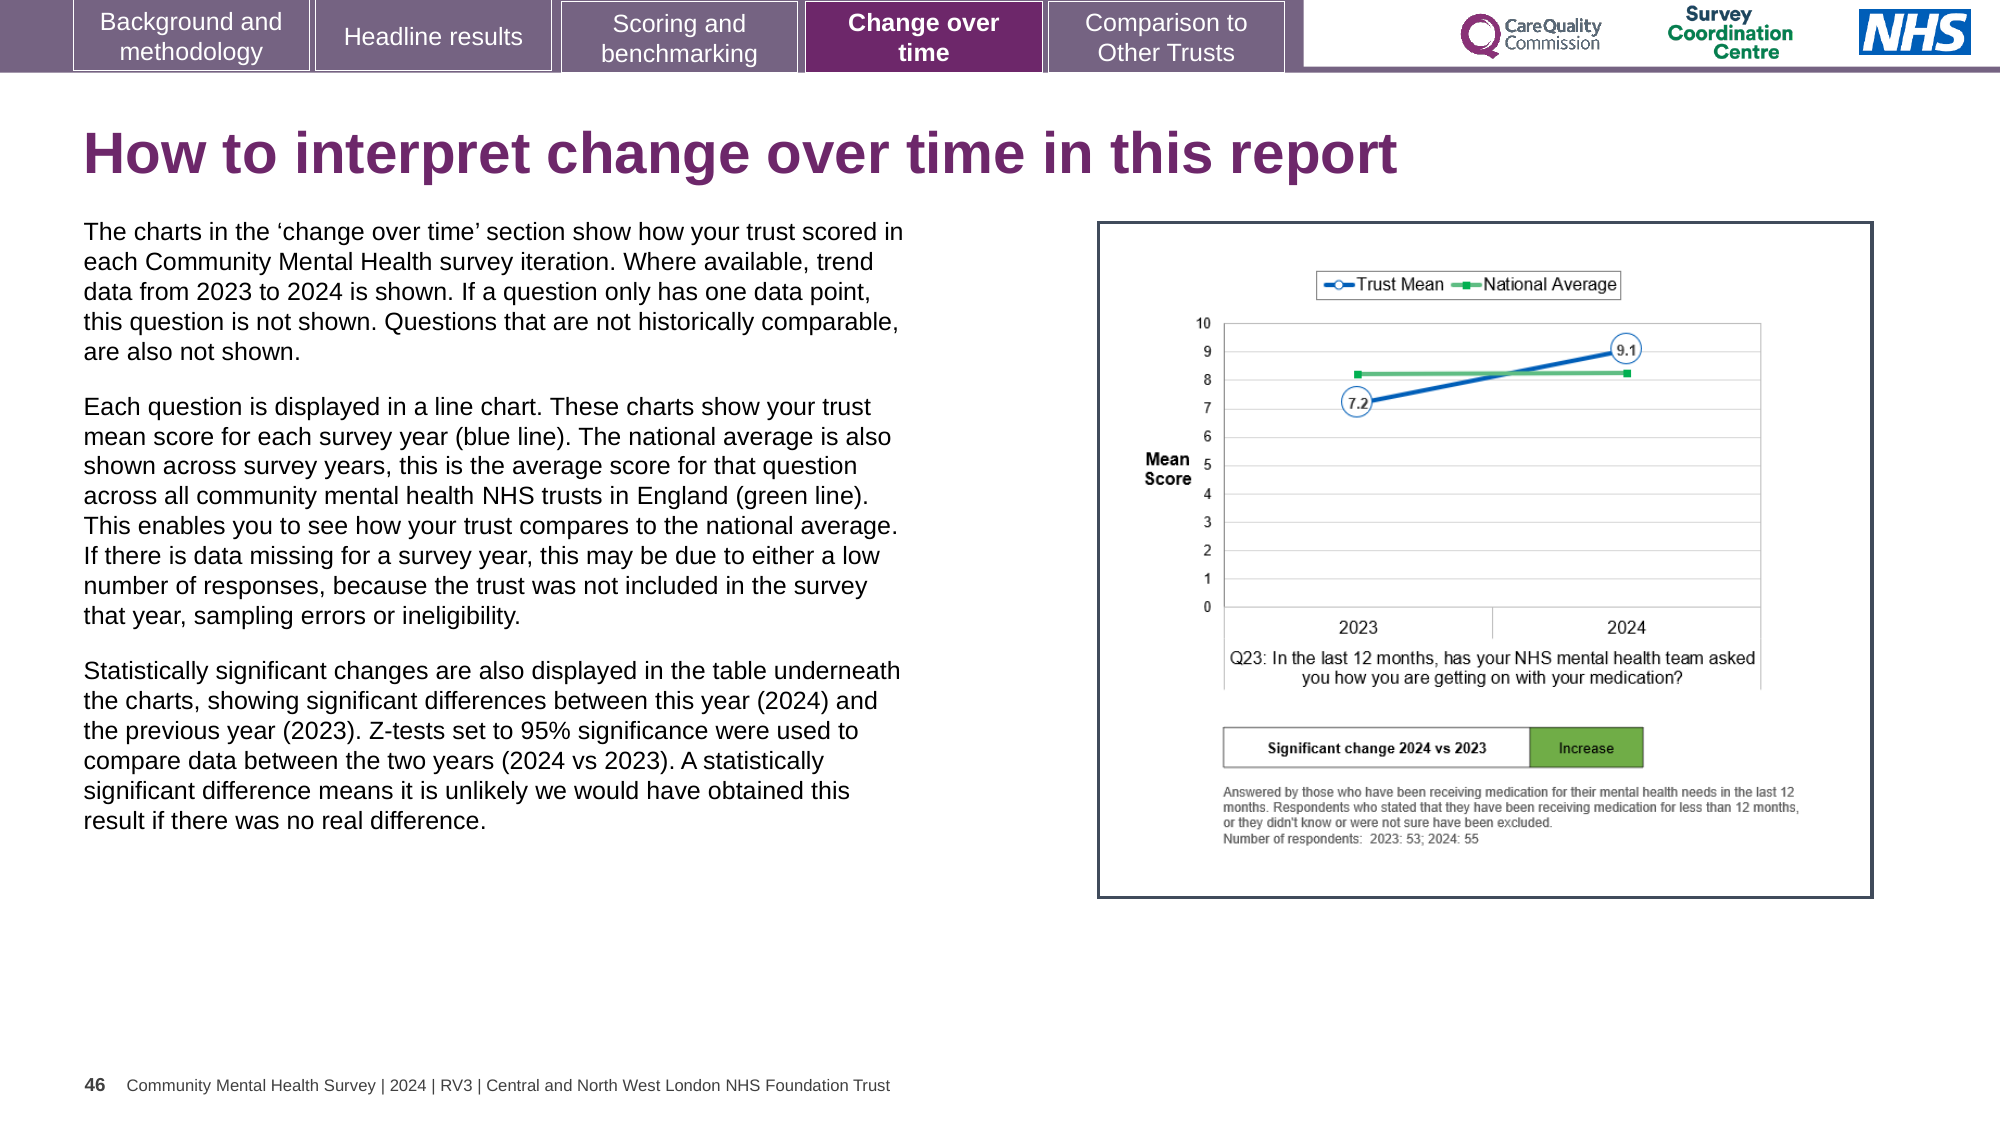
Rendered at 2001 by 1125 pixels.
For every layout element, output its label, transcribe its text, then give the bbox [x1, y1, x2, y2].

picture [1138, 235, 1832, 850]
picture [1460, 13, 1602, 59]
picture [1666, 3, 1794, 61]
picture [1859, 9, 1971, 55]
text_box [1097, 221, 1873, 899]
text_box 46 [84, 1065, 122, 1125]
text_box The charts in the ‘change over time’ section show how your trust scored in each Community Mental Health survey iteration. Where available, trend data from 2023 to 2024 is shown. If a question only has one data point, this question is not shown. Questions that are not historically comparable, are also not shown. Each question is displayed in a line chart. These charts show your trust mean score for each survey year (blue line). The national average is also shown across survey years, this is the average score for that question across all community mental health NHS trusts in England (green line). This enables you to see how your trust compares to the national average. If there is data missing for a survey year, this may be due to either a low number of responses, because the trust was not included in the survey that year, sampling errors or ineligibility. Statistically significant changes are also displayed in the table underneath the charts, showing significant differences between this year (2024) and the previous year (2023). Z-tests set to 95% significance were used to compare data between the two years (2024 vs 2023). A statistically significant difference means it is unlikely we would have obtained this result if there was no real difference. [68, 208, 931, 842]
title How to interpret change over time in this report [68, 100, 1942, 209]
